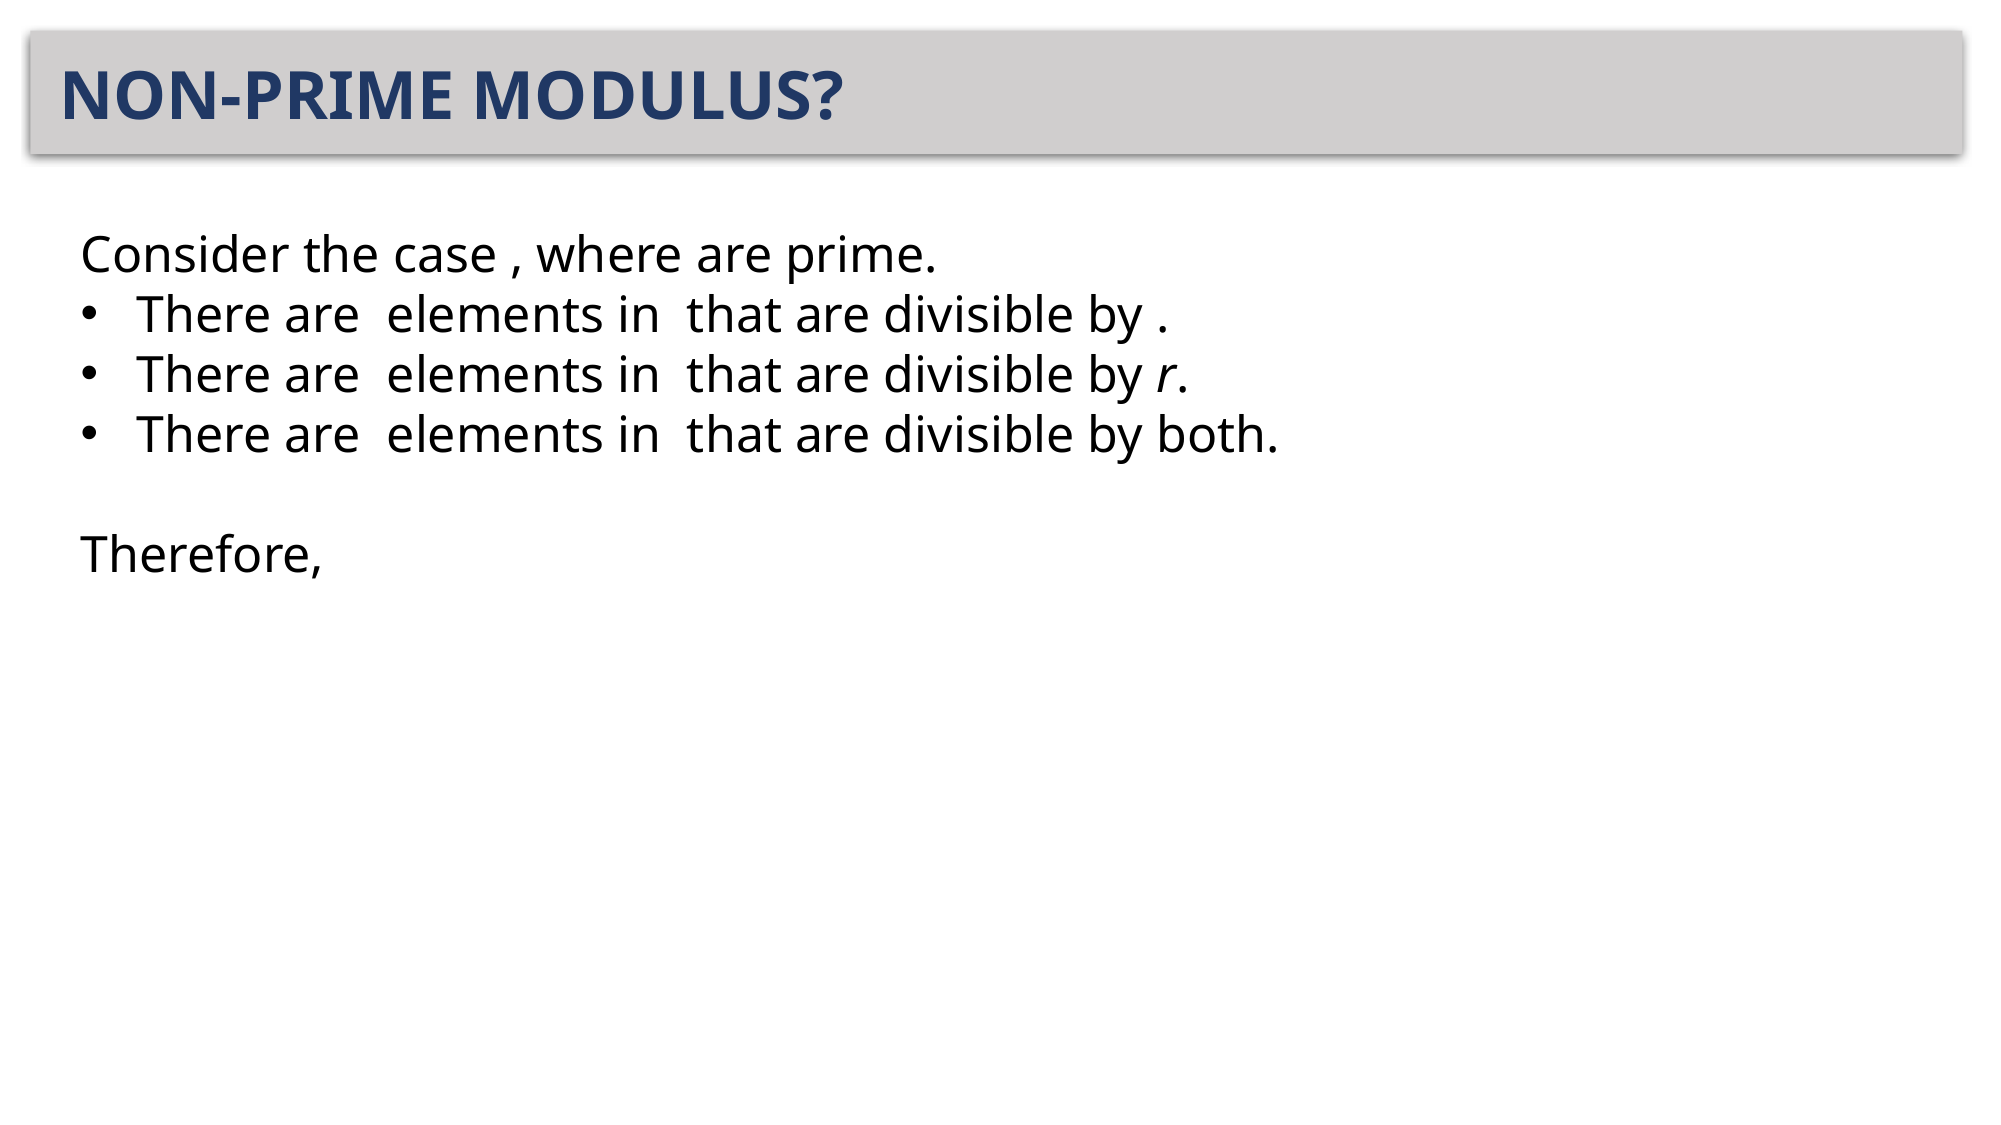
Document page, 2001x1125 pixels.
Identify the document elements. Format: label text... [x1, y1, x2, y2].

list [30, 202, 1935, 1105]
title NON-PRIME MODULUS? [44, 41, 1970, 155]
text_box [30, 30, 1963, 155]
